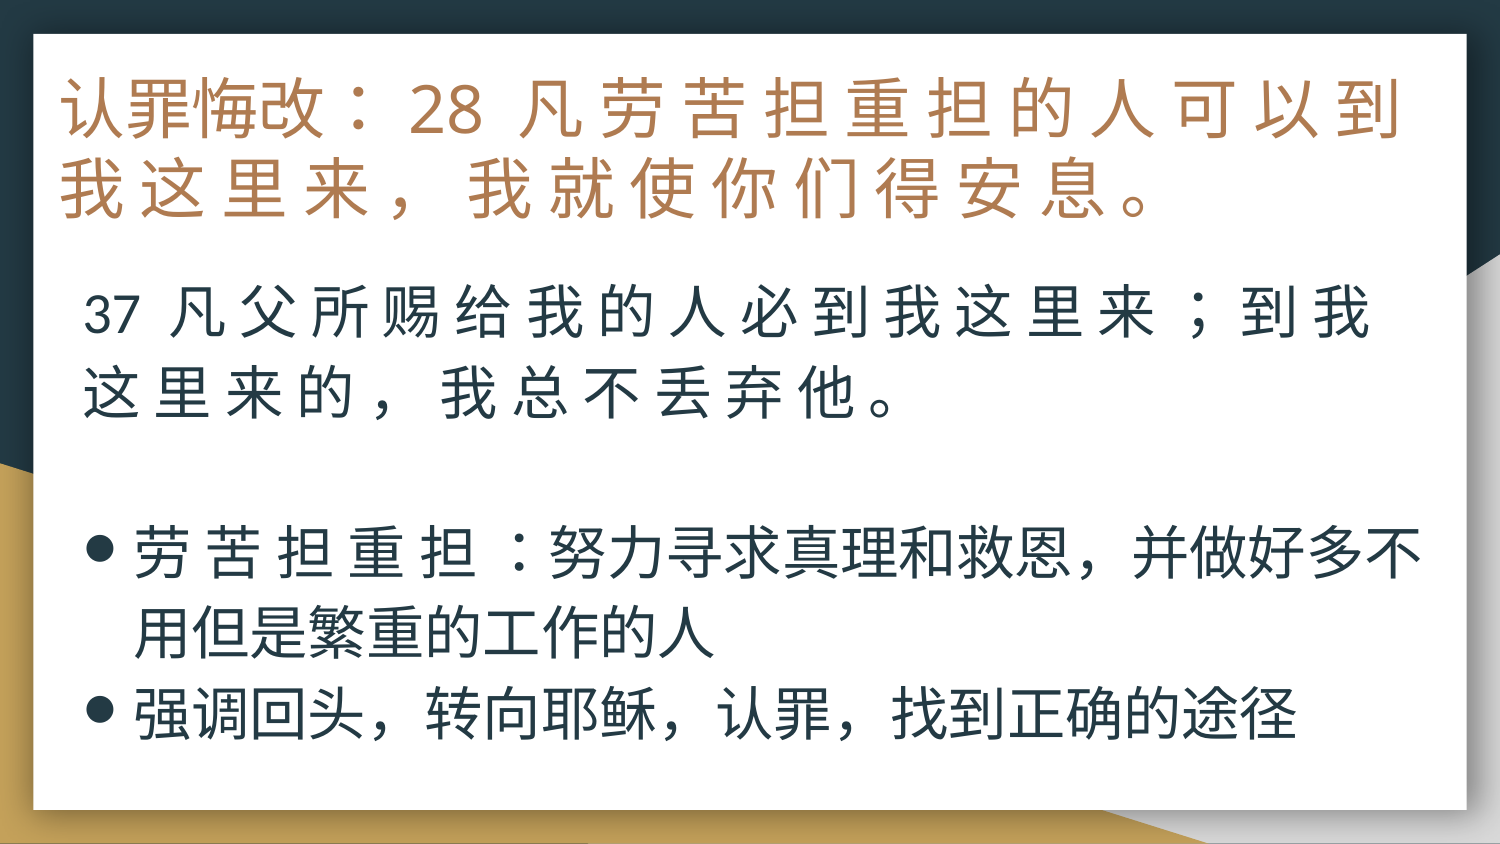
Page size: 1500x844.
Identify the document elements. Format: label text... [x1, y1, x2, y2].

title 认罪悔改：28 凡 劳 苦 担 重 担 的 人 可 以 到 我 这 里 来 ， 我 就 使 你 们 得 安 息 。 [43, 51, 1471, 313]
list 37 凡 父 所 赐 给 我 的 人 必 到 我 这 里 来 ； 到 我 这 里 来 的 ， 我 总 不 丢 弃 他 。 劳 苦 担 重 担 ：努力寻求真理和救恩，并做好多不用但是繁重的工作的人 强调回头，转向耶稣，认罪，找到正确的途径 [43, 250, 1457, 844]
